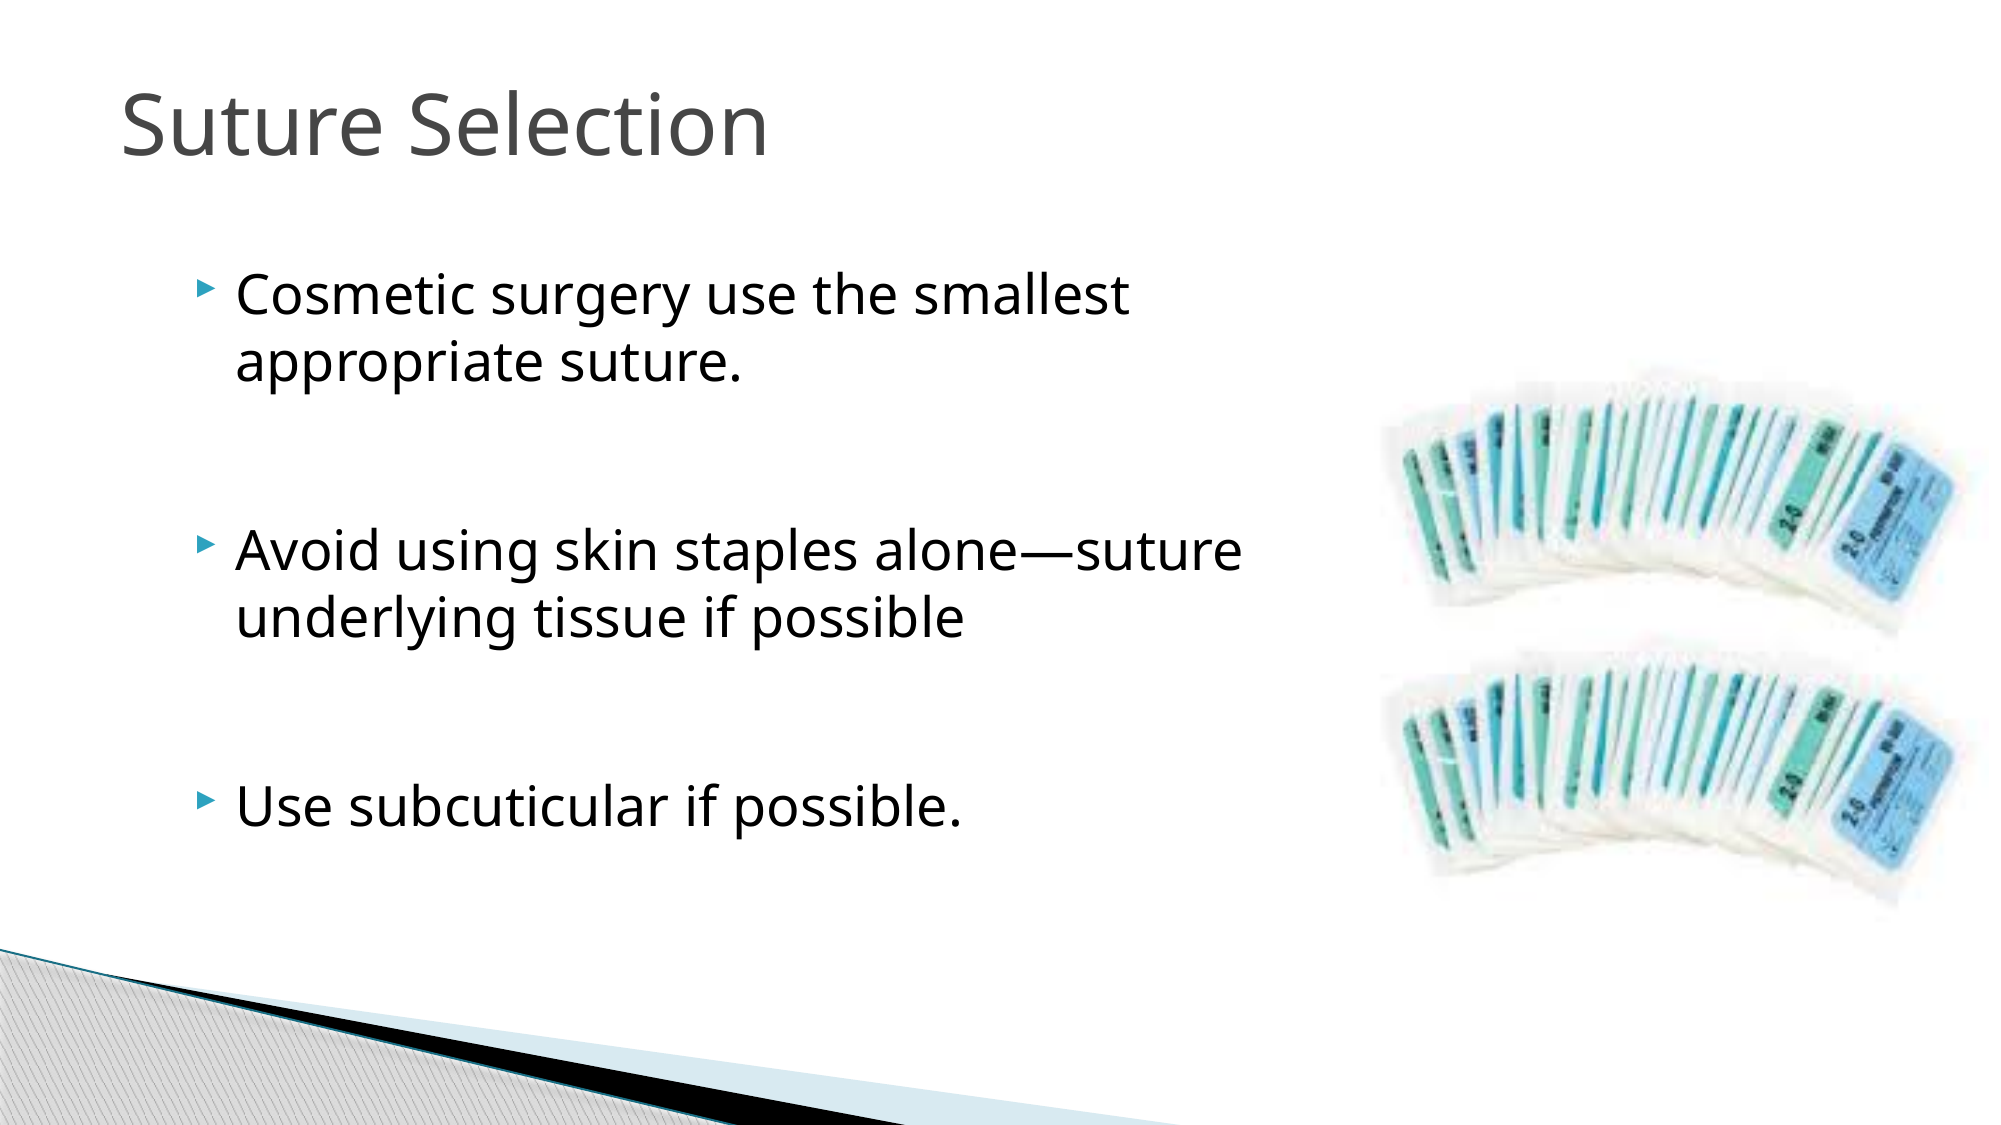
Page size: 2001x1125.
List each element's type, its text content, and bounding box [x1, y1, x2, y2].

title Suture Selection [57, 48, 1341, 194]
list Cosmetic surgery use the smallest appropriate suture. Avoid using skin staples alone—suture underlying tissue if possible Use subcuticular if possible. [161, 251, 1437, 1039]
picture [1359, 315, 1989, 946]
